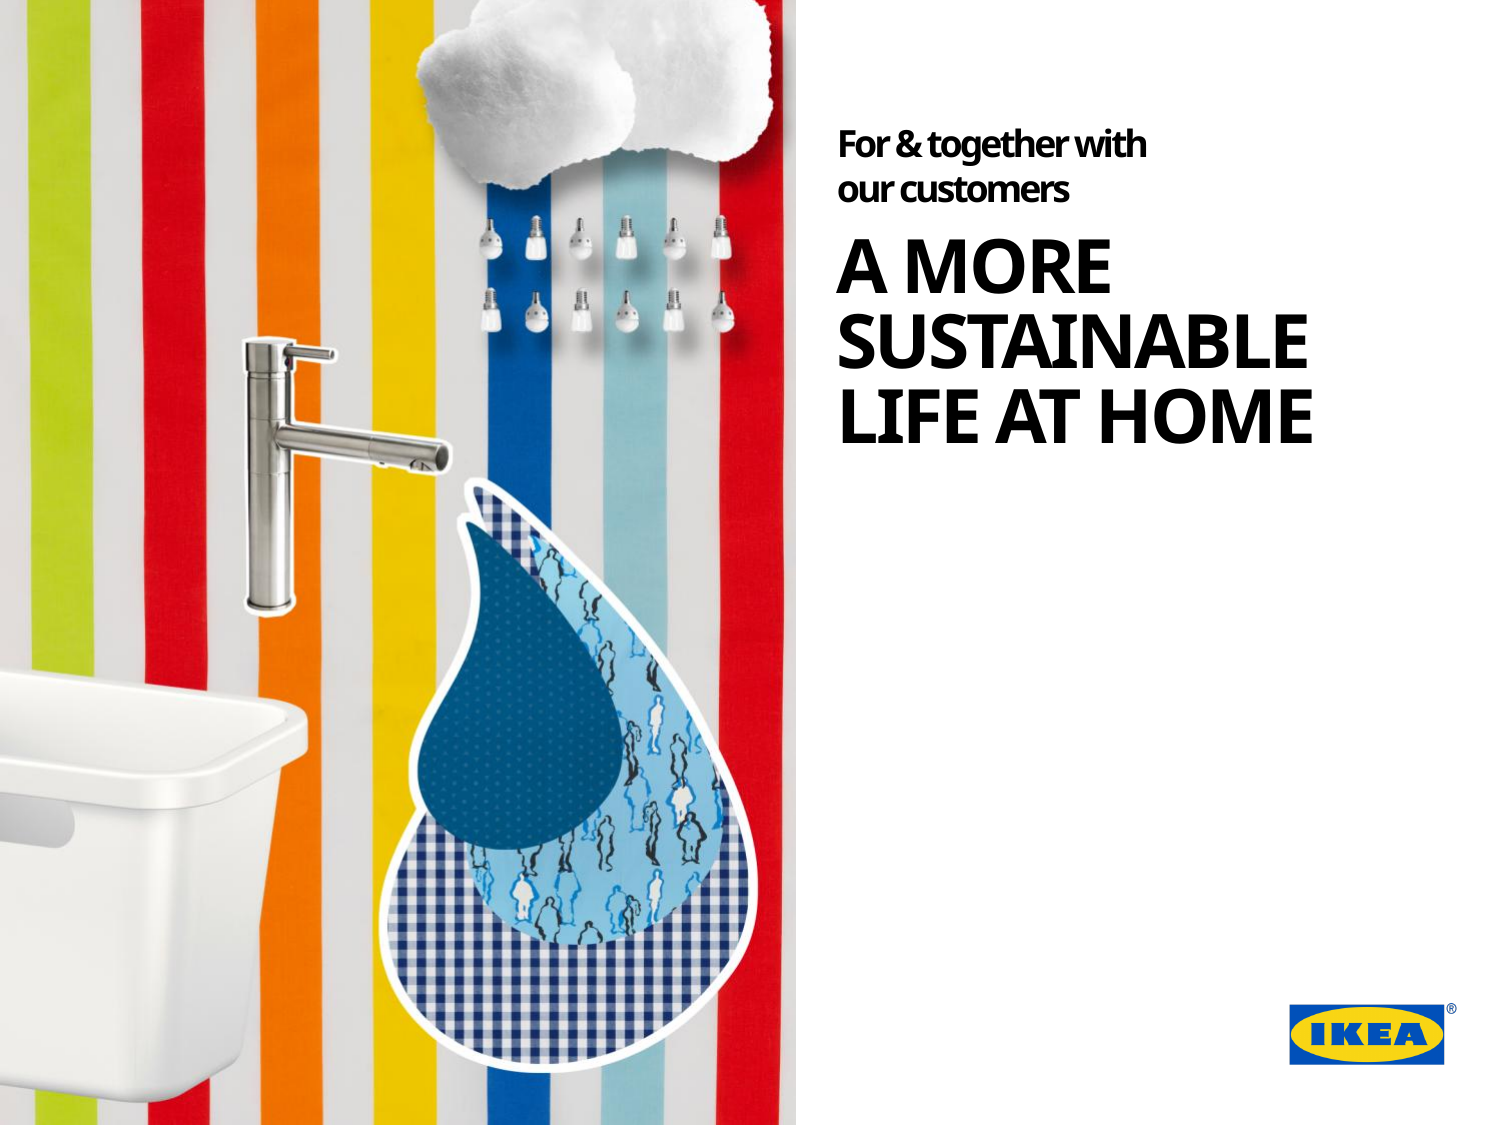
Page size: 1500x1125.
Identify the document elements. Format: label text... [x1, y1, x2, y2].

text_box A MORE SUSTAINABLE LIFE AT HOME [822, 226, 1500, 466]
text_box For & together with our customers [822, 112, 1360, 218]
picture [0, 0, 796, 1125]
picture [1234, 944, 1500, 1125]
